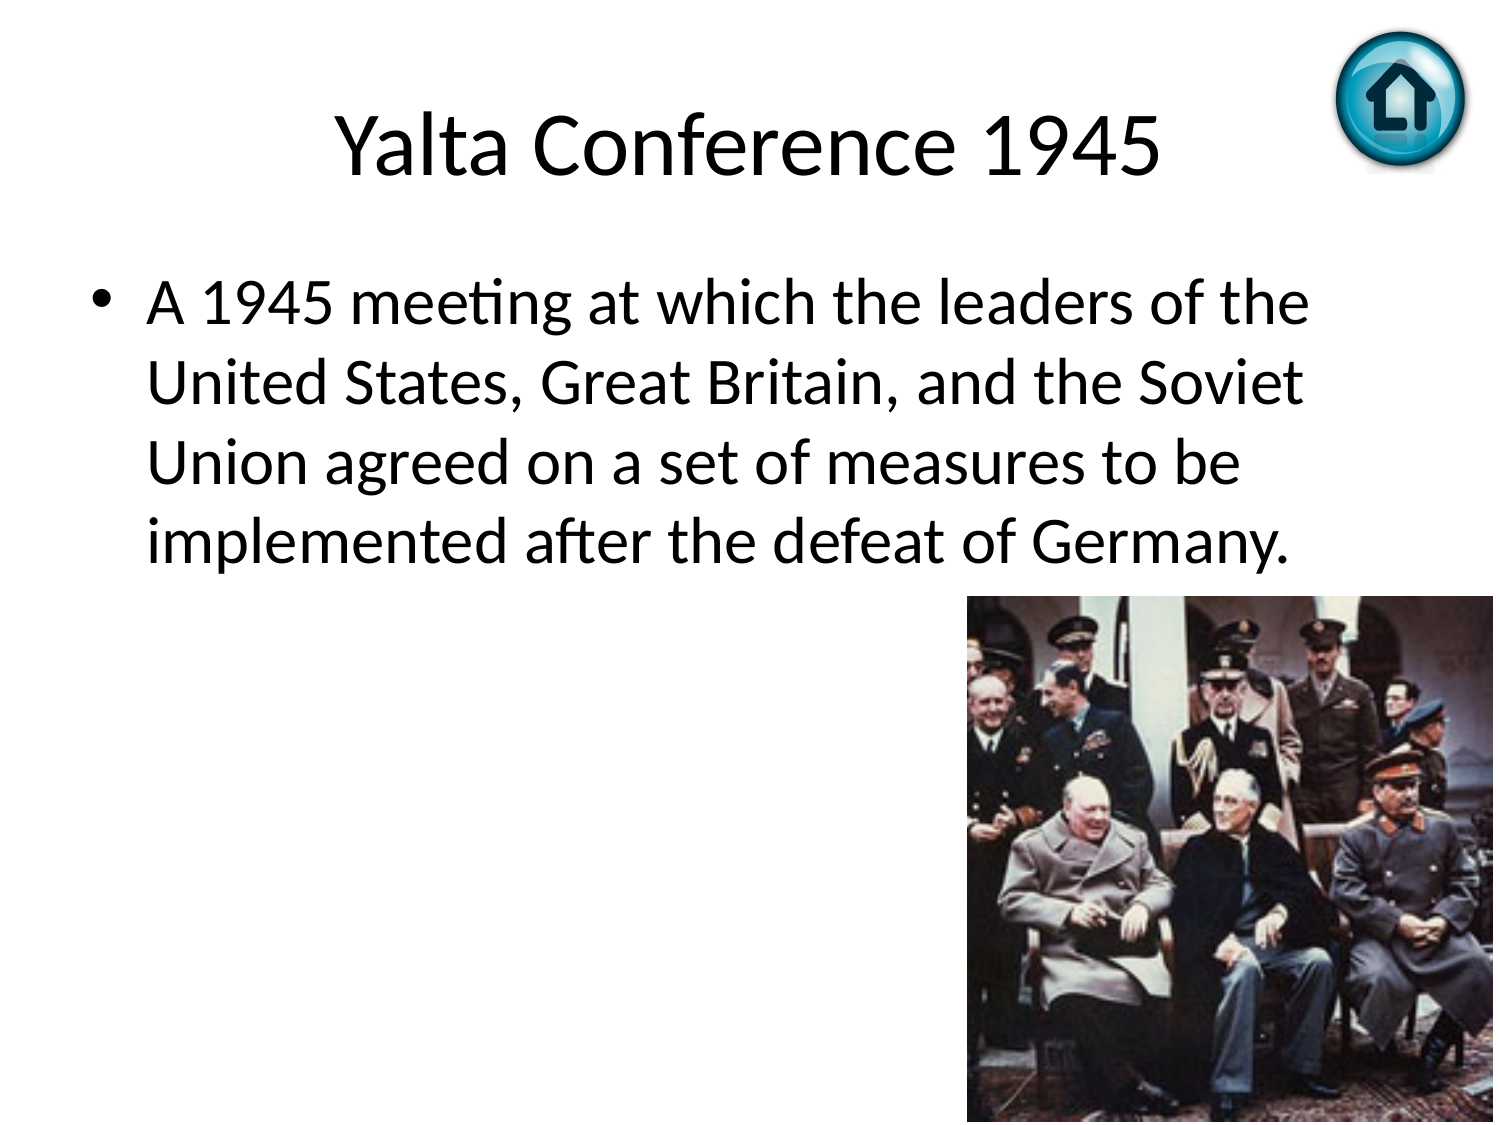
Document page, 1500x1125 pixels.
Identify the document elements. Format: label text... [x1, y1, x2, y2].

title Yalta Conference 1945 [75, 45, 1425, 233]
picture [1324, 24, 1476, 175]
list A 1945 meeting at which the leaders of the United States, Great Britain, and the Soviet Union agreed on a set of measures to be implemented after the defeat of Germany. [75, 249, 1493, 1005]
picture [966, 596, 1493, 1122]
